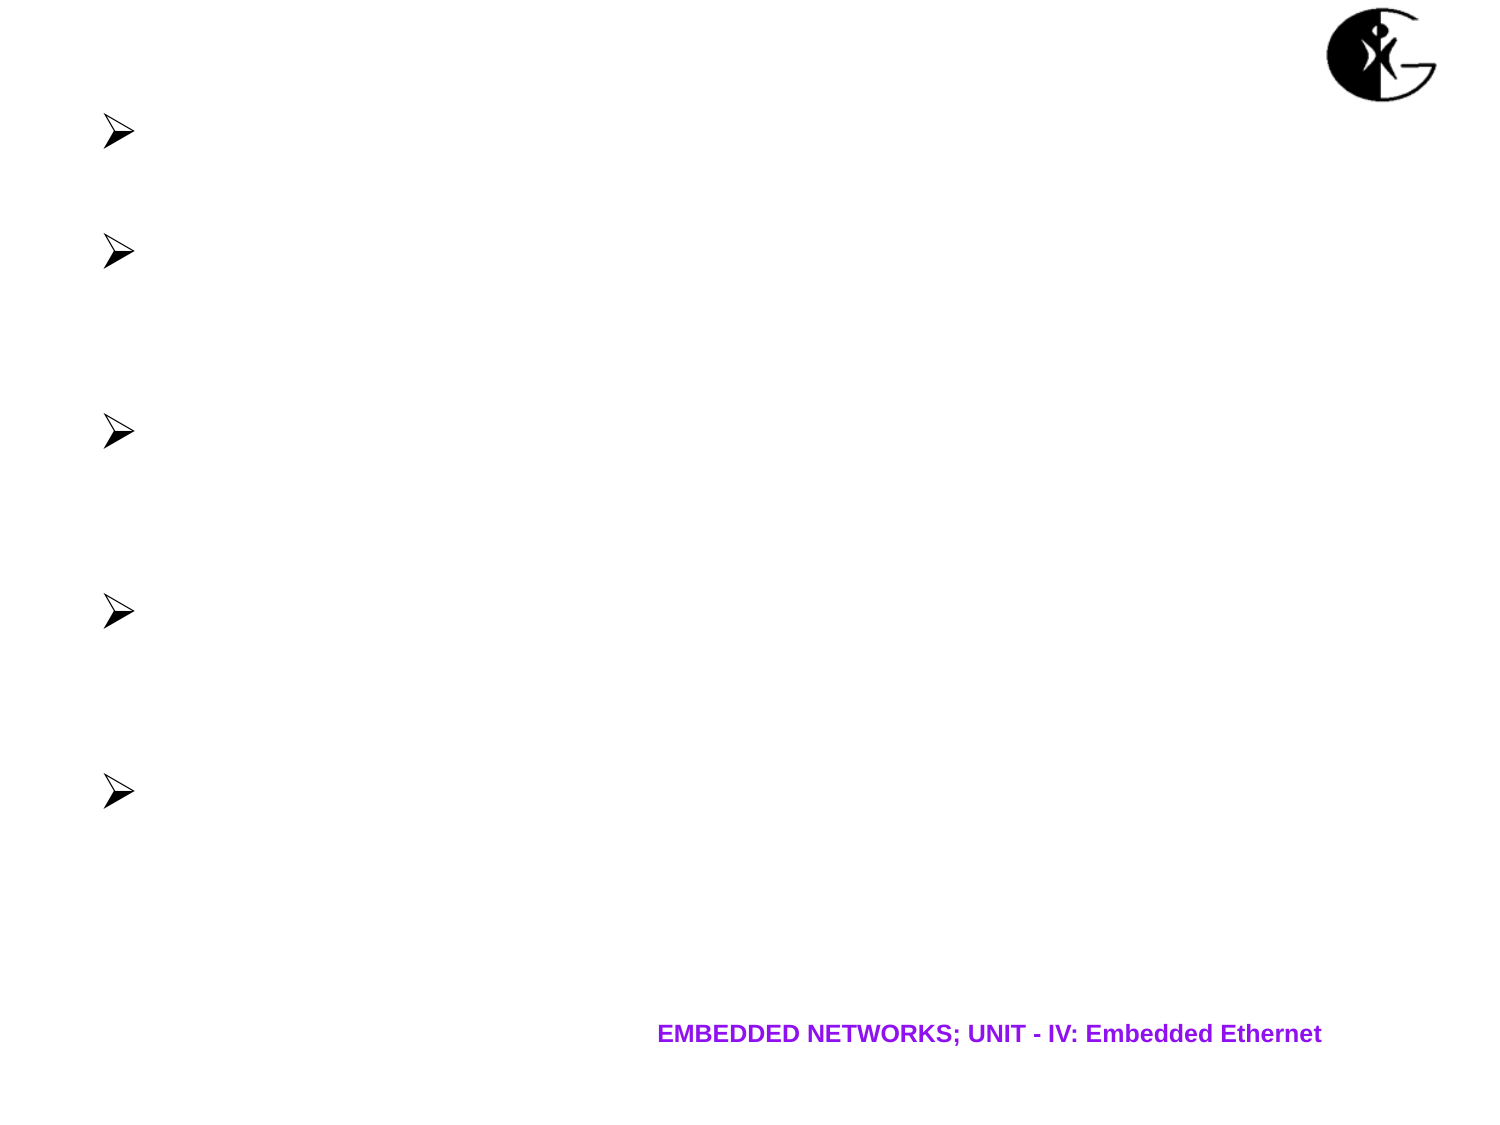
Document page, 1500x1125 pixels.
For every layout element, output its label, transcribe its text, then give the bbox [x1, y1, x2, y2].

list The Web page displays two LEDs and two buttons that users can click to turn the LEDs on and off. Both the Rabbit and TINI can host this Web page, though they use different technologies to respond to the button clicks. The images of LEDs on the Web page match the states of the LEDs in the embedded system at the time the browser requested the Web page. When a user viewing the page clicks a button, the Web server receives a message containing the name of a CGI function or servlet to execute. The server toggles the state of the selected LED and then either returns a Web page containing updated images and text or returns a code that advises the client to request an updated page. [75, 99, 1425, 1125]
footer EMBEDDED NETWORKS; UNIT - IV: Embedded Ethernet [487, 1002, 1338, 1063]
picture [1312, 0, 1451, 113]
